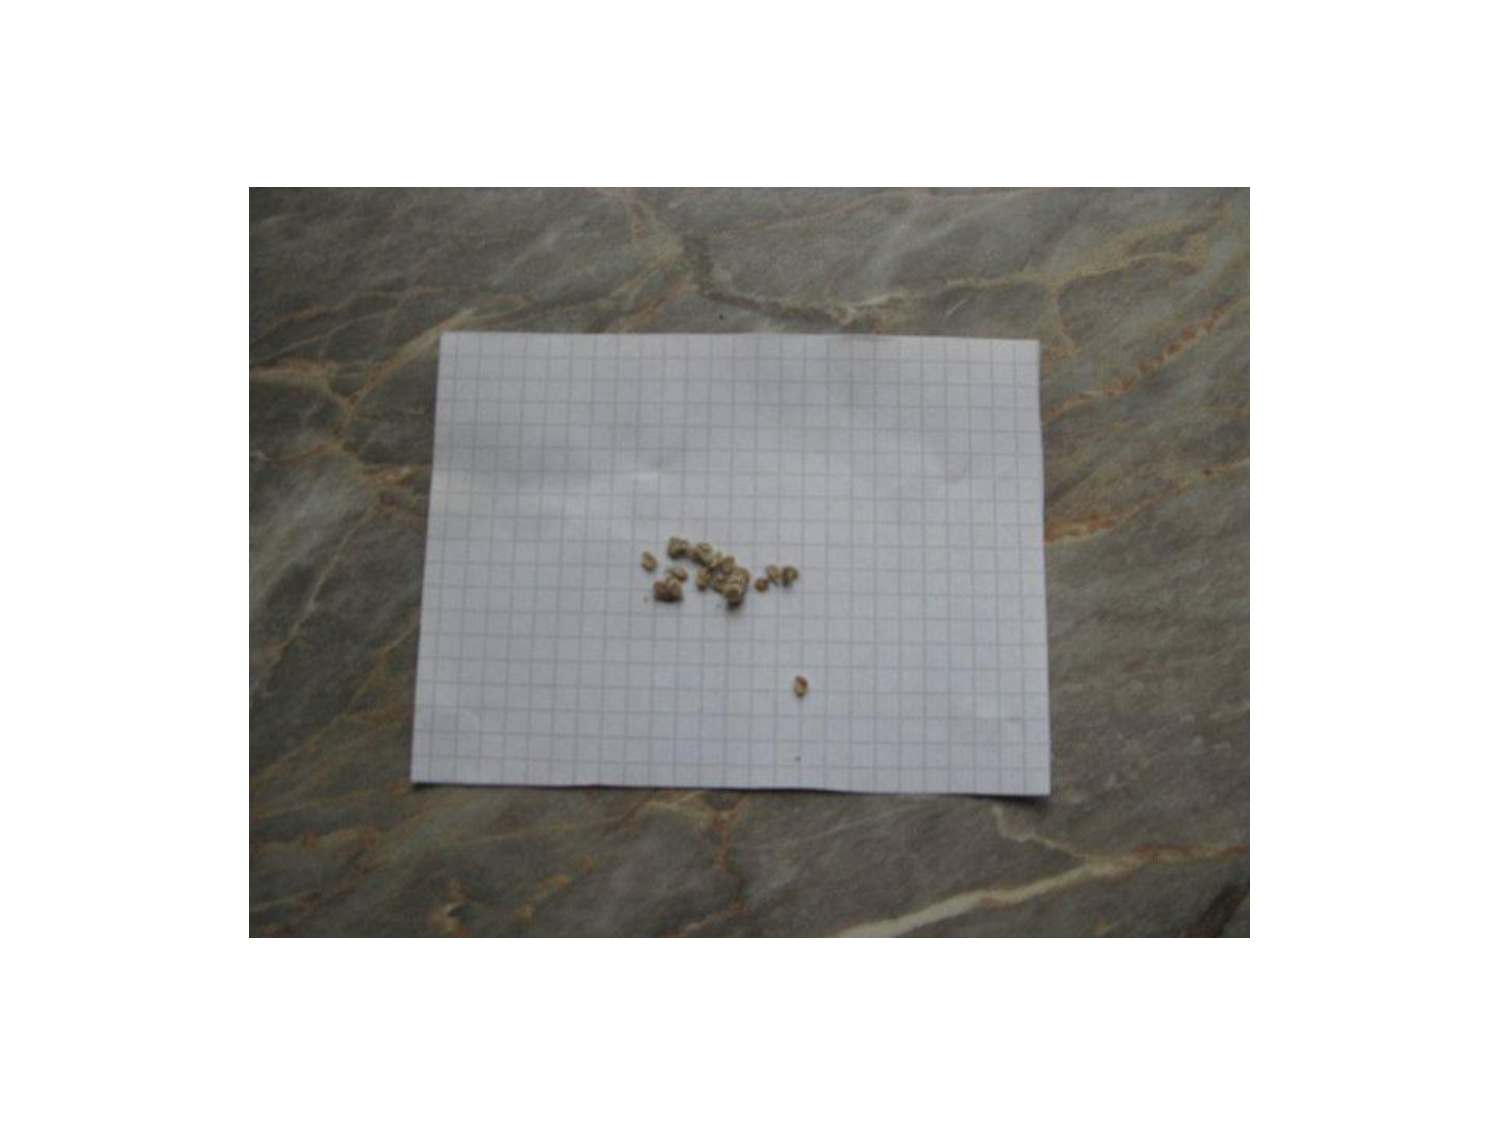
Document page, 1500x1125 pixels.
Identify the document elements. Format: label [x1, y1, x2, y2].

picture [249, 187, 1251, 938]
